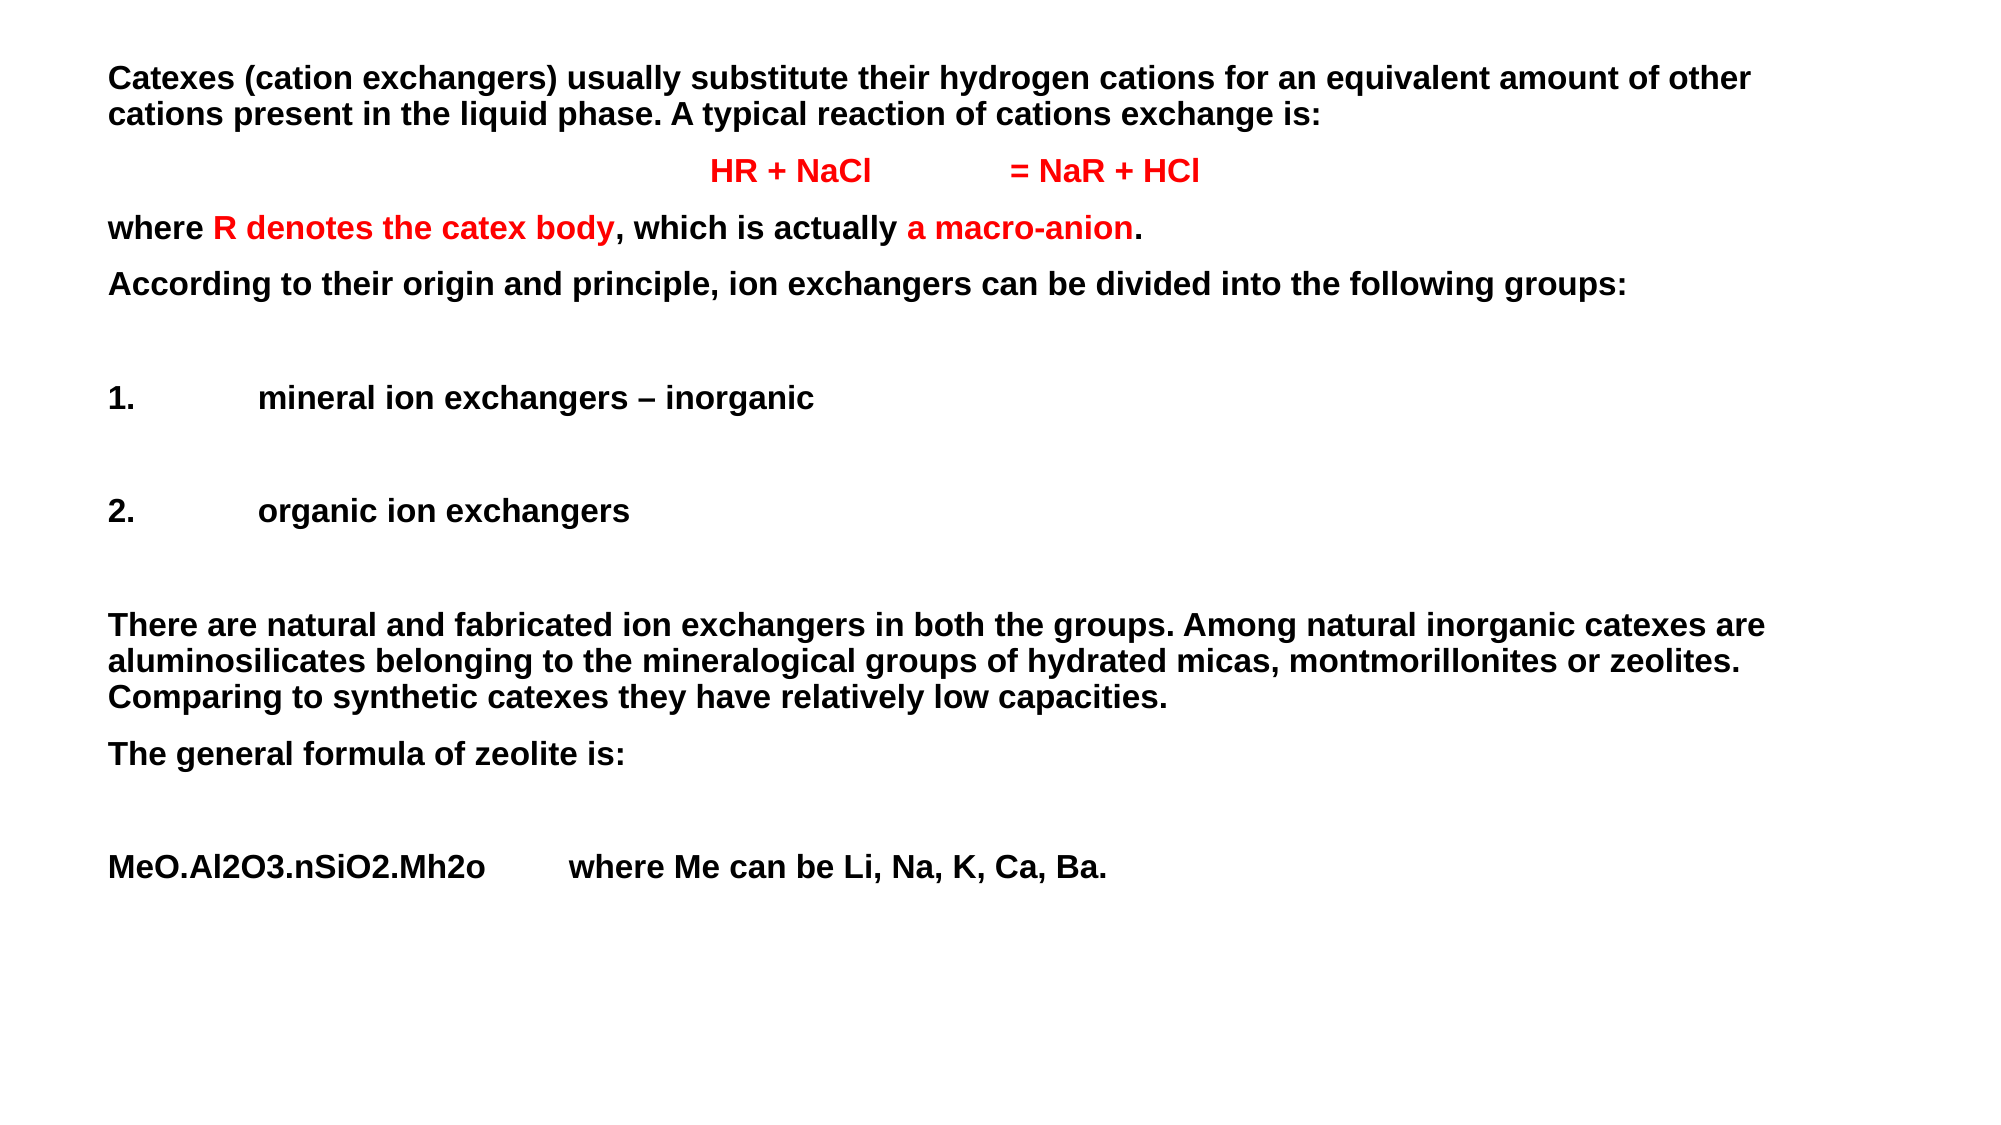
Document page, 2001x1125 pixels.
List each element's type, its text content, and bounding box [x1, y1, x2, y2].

list Catexes (cation exchangers) usually substitute their hydrogen cations for an equivalent amount of other cations present in the liquid phase. A typical reaction of cations exchange is: HR + NaCl = NaR + HCl where R denotes the catex body, which is actually a macro-anion. According to their origin and principle, ion exchangers can be divided into the following groups: 1. mineral ion exchangers – inorganic 2. organic ion exchangers There are natural and fabricated ion exchangers in both the groups. Among natural inorganic catexes are aluminosilicates belonging to the mineralogical groups of hydrated micas, montmorillonites or zeolites. Comparing to synthetic catexes they have relatively low capacities. The general formula of zeolite is: MeO.Al2O3.nSiO2.Mh2o where Me can be Li, Na, K, Ca, Ba. [92, 53, 1818, 1013]
